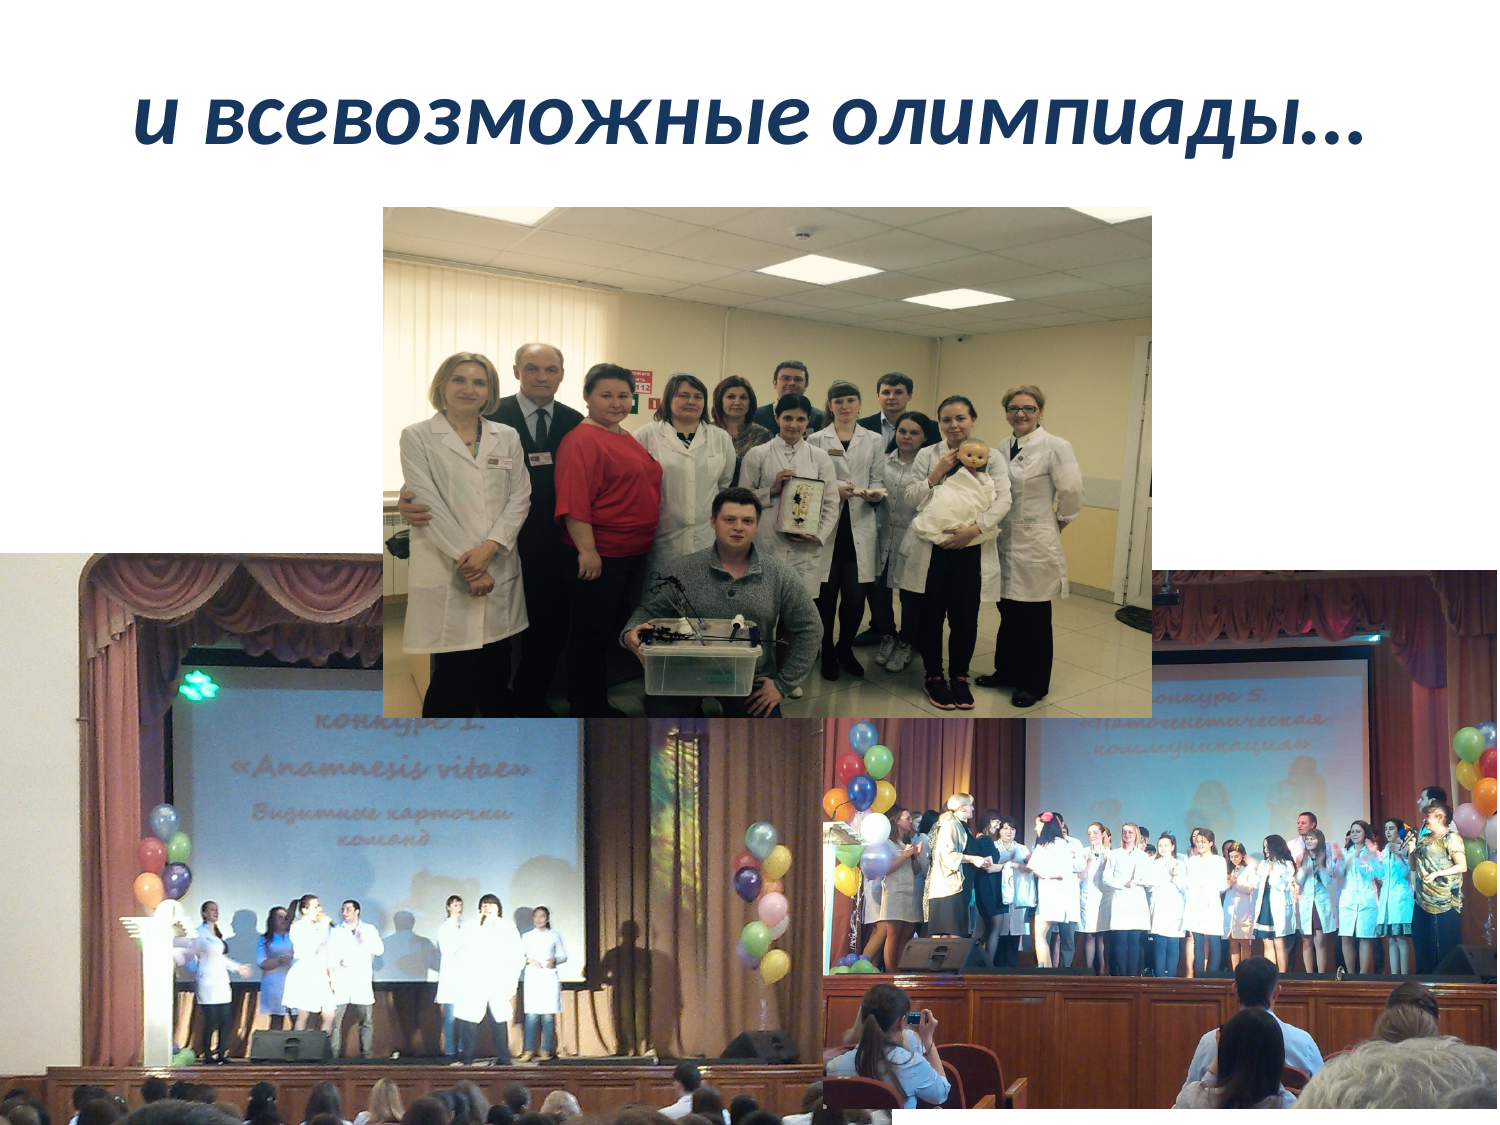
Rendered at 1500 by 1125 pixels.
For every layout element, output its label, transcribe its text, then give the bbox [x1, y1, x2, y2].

picture [0, 207, 1497, 1125]
title и всевозможные олимпиады… [75, 45, 1425, 233]
